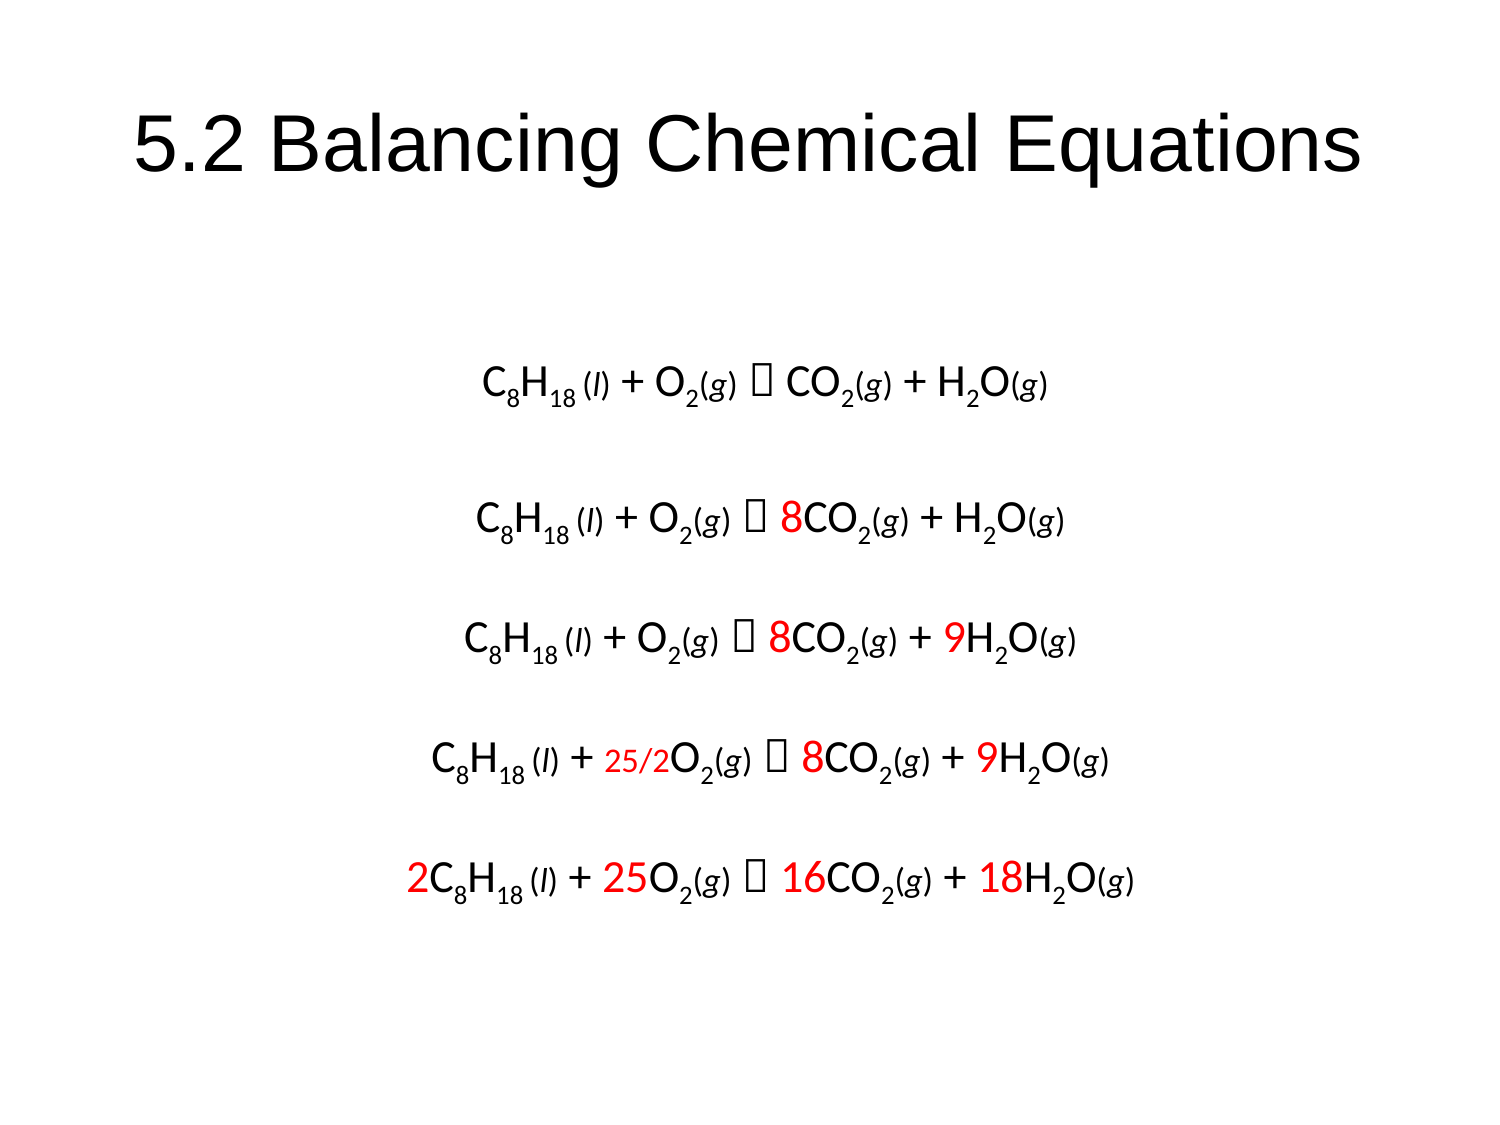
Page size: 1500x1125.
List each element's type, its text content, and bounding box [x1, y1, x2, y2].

title 5.2 Balancing Chemical Equations [75, 45, 1425, 233]
text_box C8H18 (l) + O2(g)  CO2(g) + H2O(g) C8H18 (l) + O2(g)  8CO2(g) + H2O(g) C8H18 (l) + O2(g)  8CO2(g) + 9H2O(g) C8H18 (l) + 25/2O2(g)  8CO2(g) + 9H2O(g) 2C8H18 (l) + 25O2(g)  16CO2(g) + 18H2O(g) [223, 343, 1318, 924]
